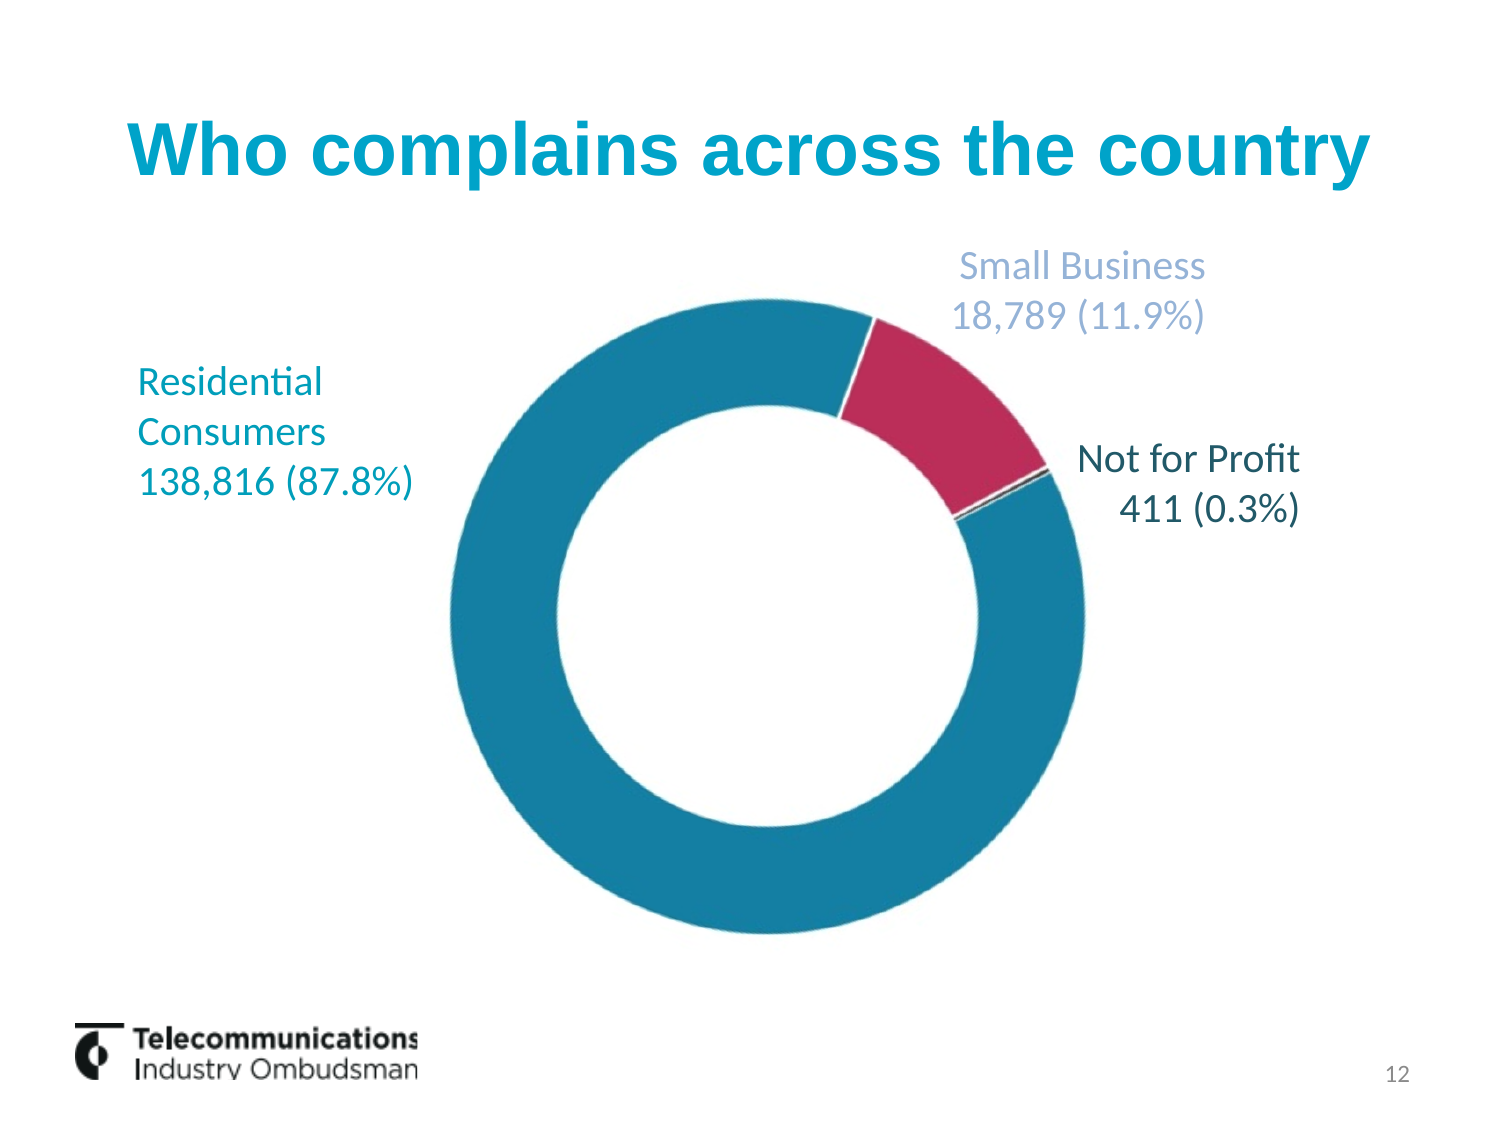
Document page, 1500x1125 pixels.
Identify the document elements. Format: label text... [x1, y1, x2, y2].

picture [74, 1023, 418, 1081]
text_box Residential Consumers 138,816 (87.8%) [122, 346, 412, 512]
picture [321, 182, 1192, 1064]
text_box Small Business 18,789 (11.9%) [702, 230, 1221, 346]
slide_number 12 [1074, 1042, 1425, 1103]
title Who complains across the country [75, 45, 1425, 233]
text_box Not for Profit 411 (0.3%) [1097, 423, 1316, 538]
